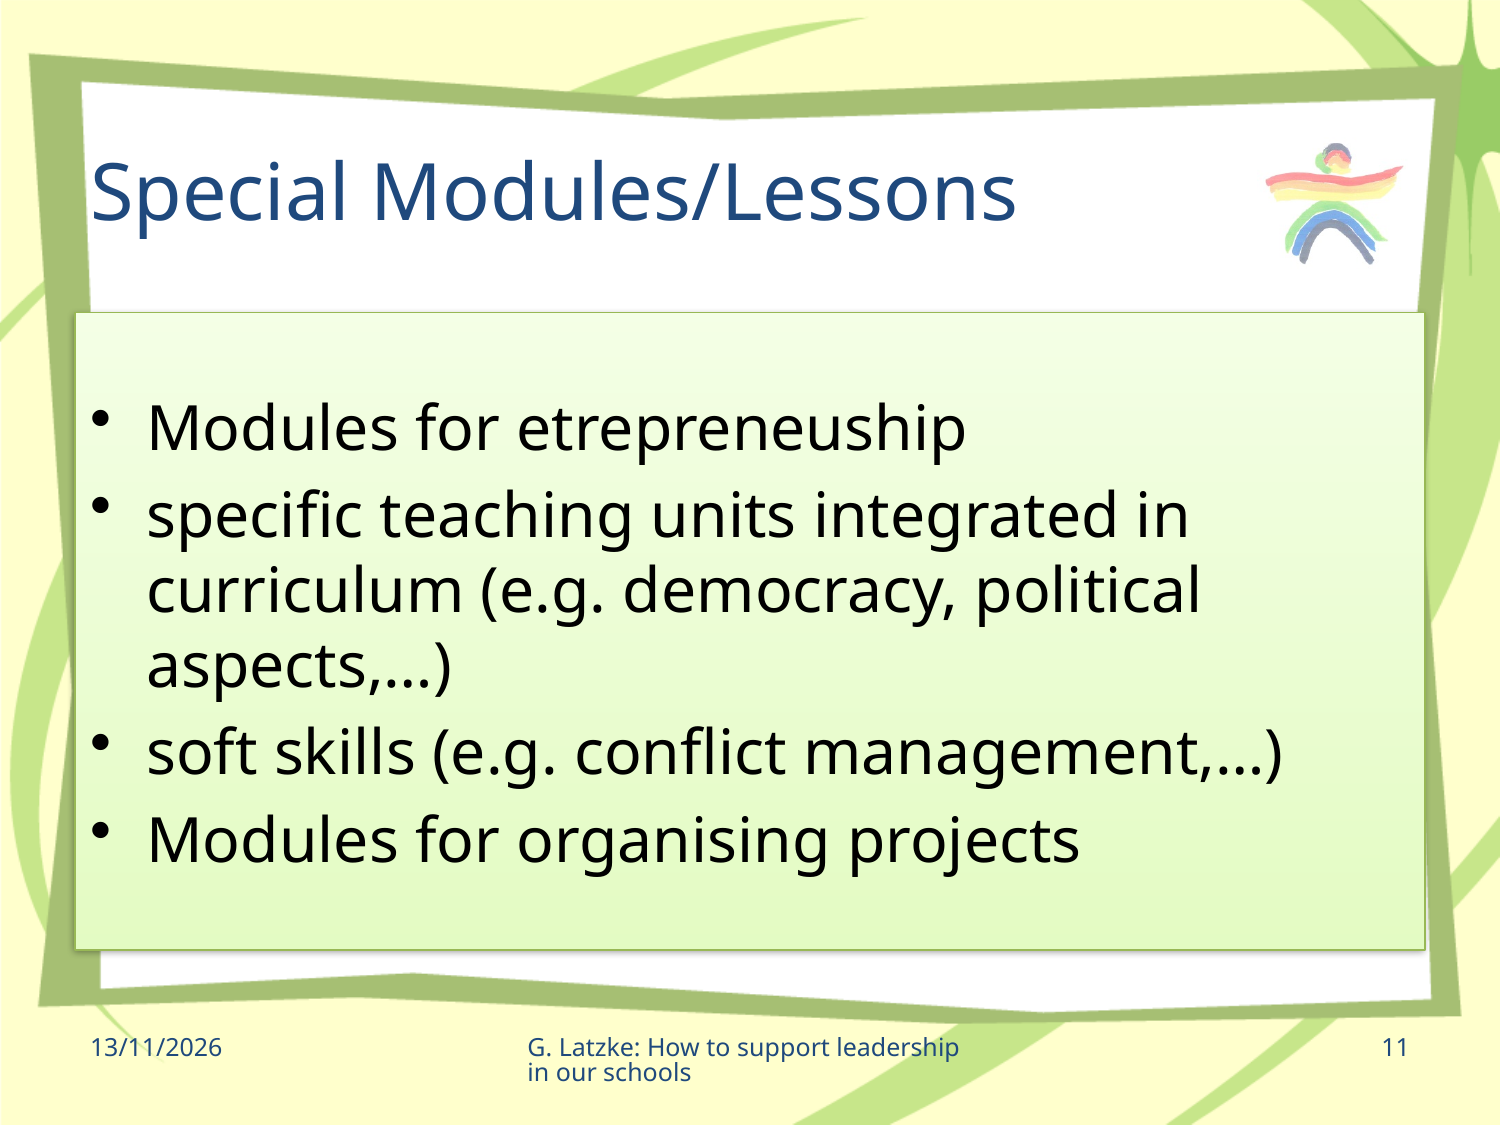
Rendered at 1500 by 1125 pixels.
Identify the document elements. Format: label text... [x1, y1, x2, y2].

footer G. Latzke: How to support leadership in our schools [512, 1024, 988, 1103]
picture [0, 0, 1500, 1125]
list Modules for etrepreneuship specific teaching units integrated in curriculum (e.g. democracy, political aspects,…) soft skills (e.g. conflict management,…) Modules for organising projects [74, 312, 1426, 951]
slide_number 11 [1074, 1024, 1425, 1103]
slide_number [75, 1024, 425, 1103]
title Special Modules/Lessons [75, 95, 1425, 283]
